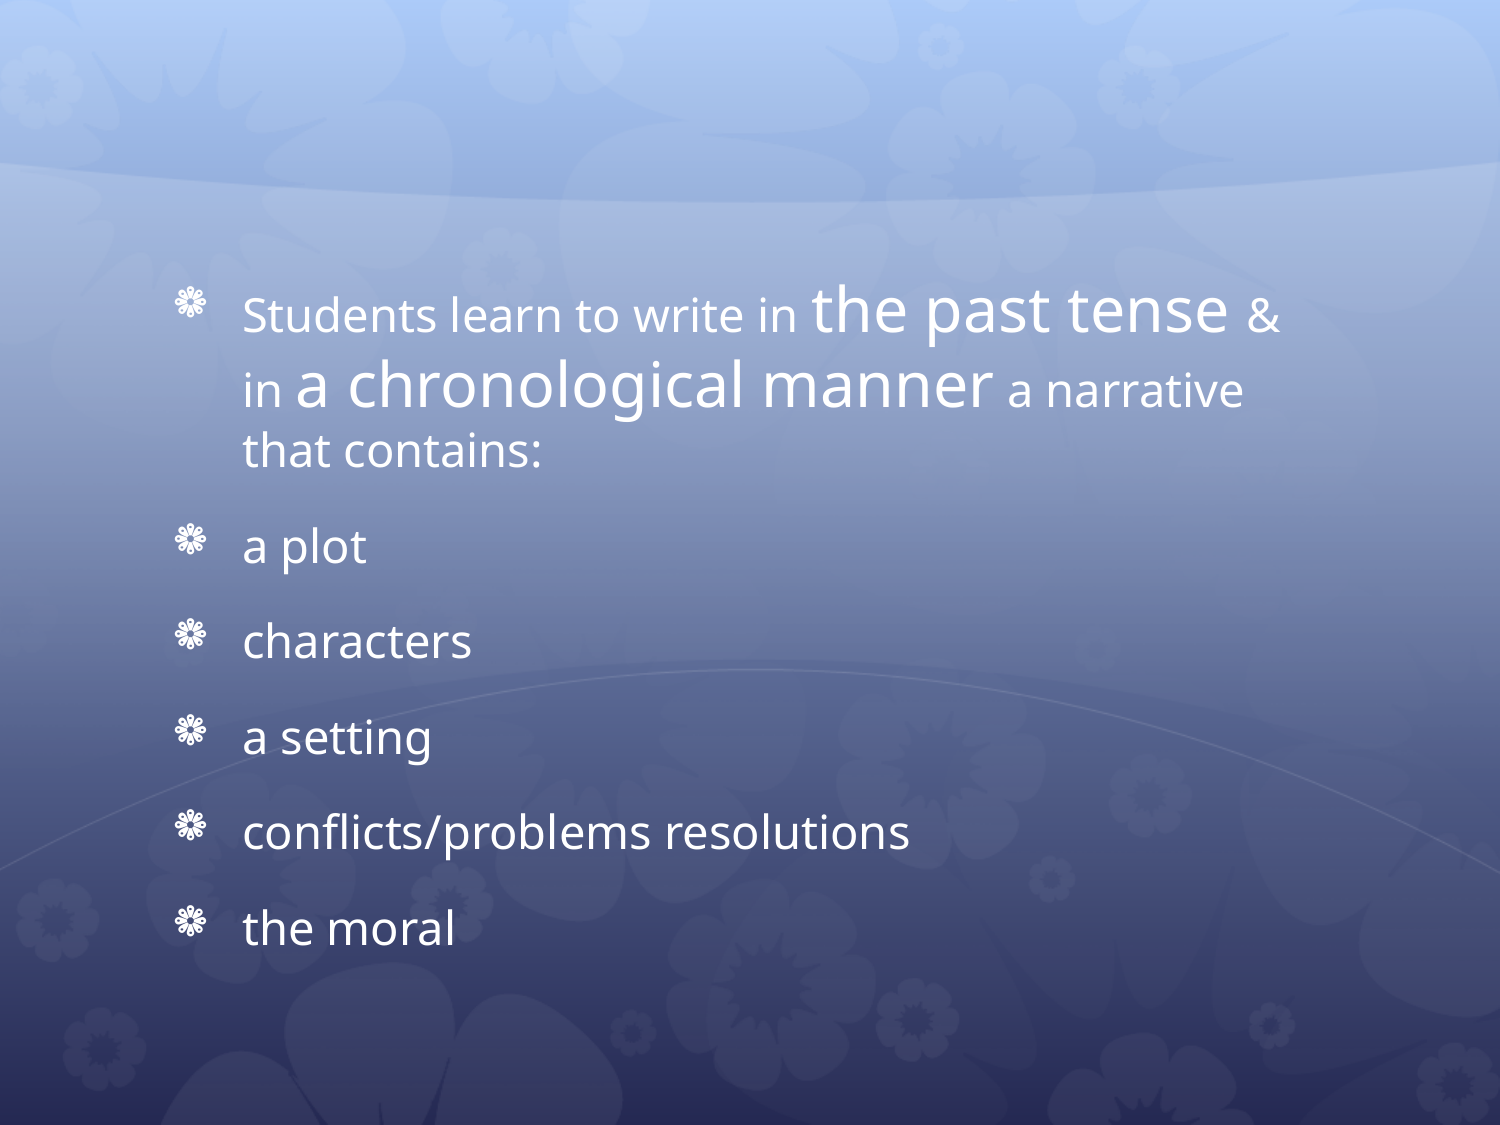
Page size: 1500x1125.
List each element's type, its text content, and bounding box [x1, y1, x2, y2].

picture [0, 0, 1500, 1125]
list Students learn to write in the past tense & in a chronological manner a narrative that contains: a plot characters a setting conflicts/problems resolutions the moral [156, 262, 1344, 967]
